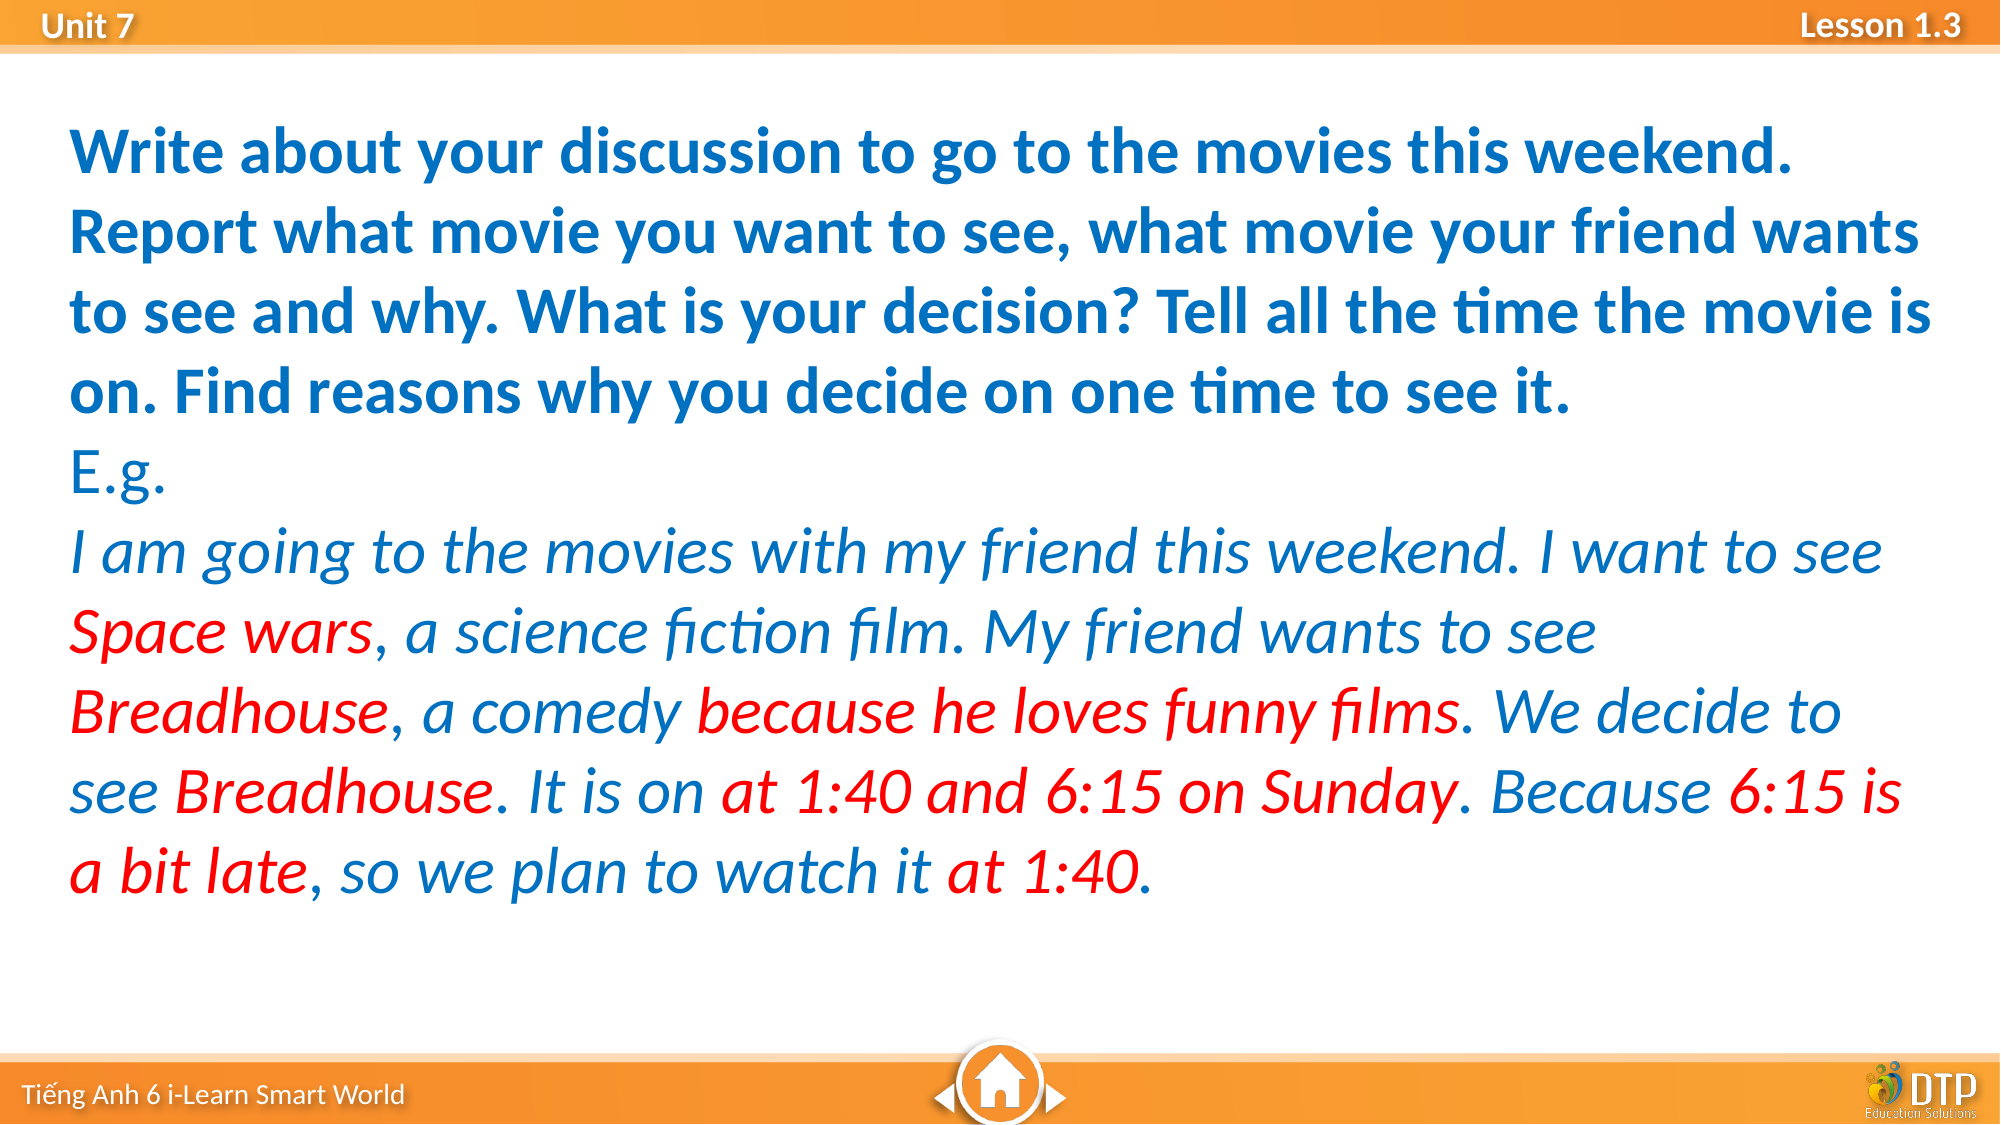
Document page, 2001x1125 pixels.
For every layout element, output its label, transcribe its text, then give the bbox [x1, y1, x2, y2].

text_box Write about your discussion to go to the movies this weekend. Report what movie you want to see, what movie your friend wants to see and why. What is your decision? Tell all the time the movie is on. Find reasons why you decide on one time to see it. E.g. I am going to the movies with my friend this weekend. I want to see Space wars, a science fiction film. My friend wants to see Breadhouse, a comedy because he loves funny films. We decide to see Breadhouse. It is on at 1:40 and 6:15 on Sunday. Because 6:15 is a bit late, so we plan to watch it at 1:40. [55, 99, 1956, 915]
picture [0, 0, 2000, 1125]
